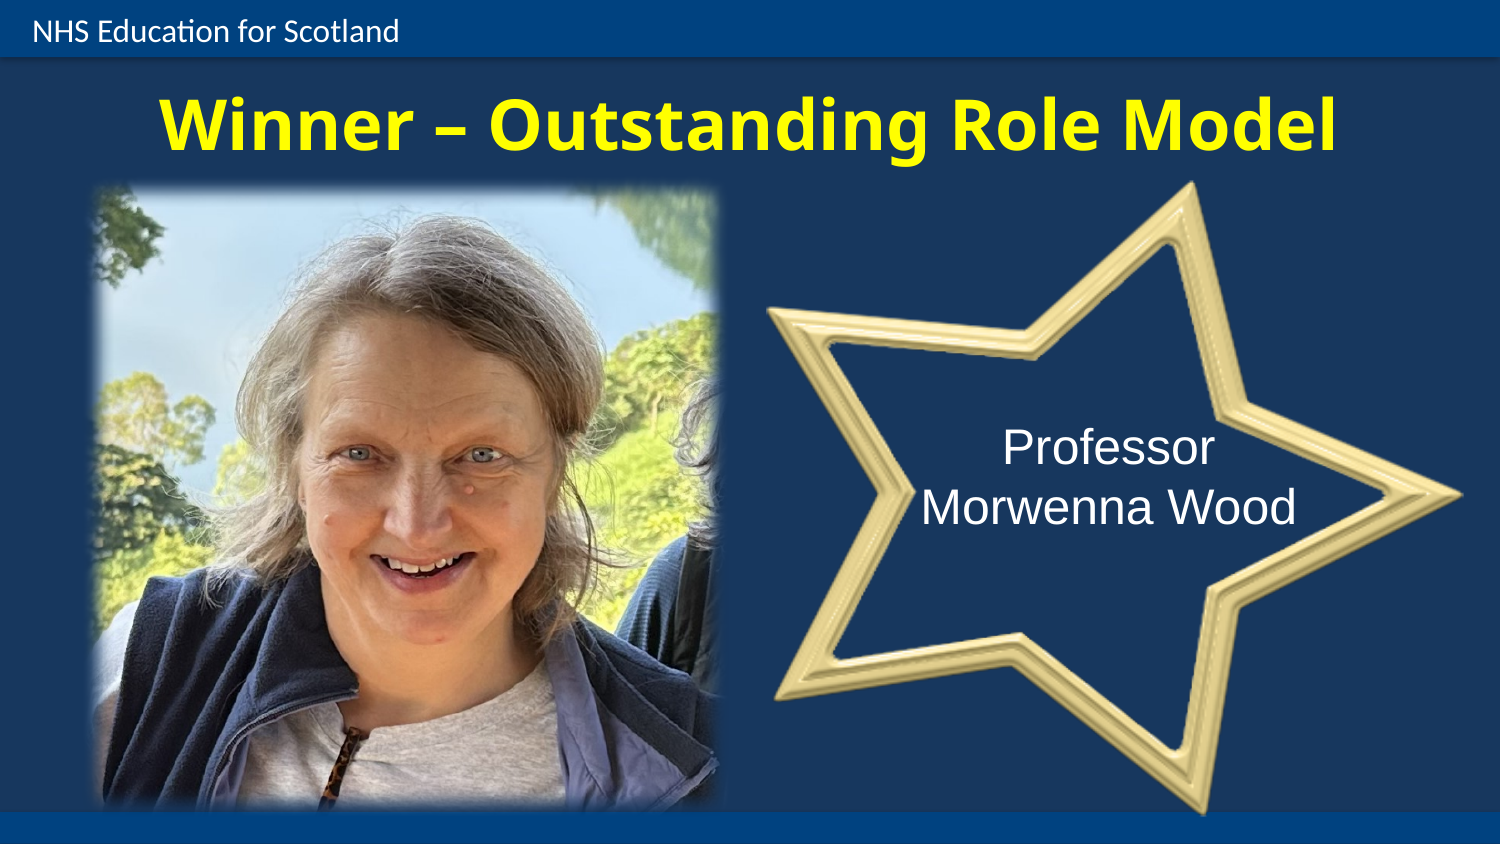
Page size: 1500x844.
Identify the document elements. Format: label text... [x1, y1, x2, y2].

list Winner – Outstanding Role Model [119, 72, 1381, 194]
picture [749, 167, 1468, 824]
picture [82, 175, 730, 817]
